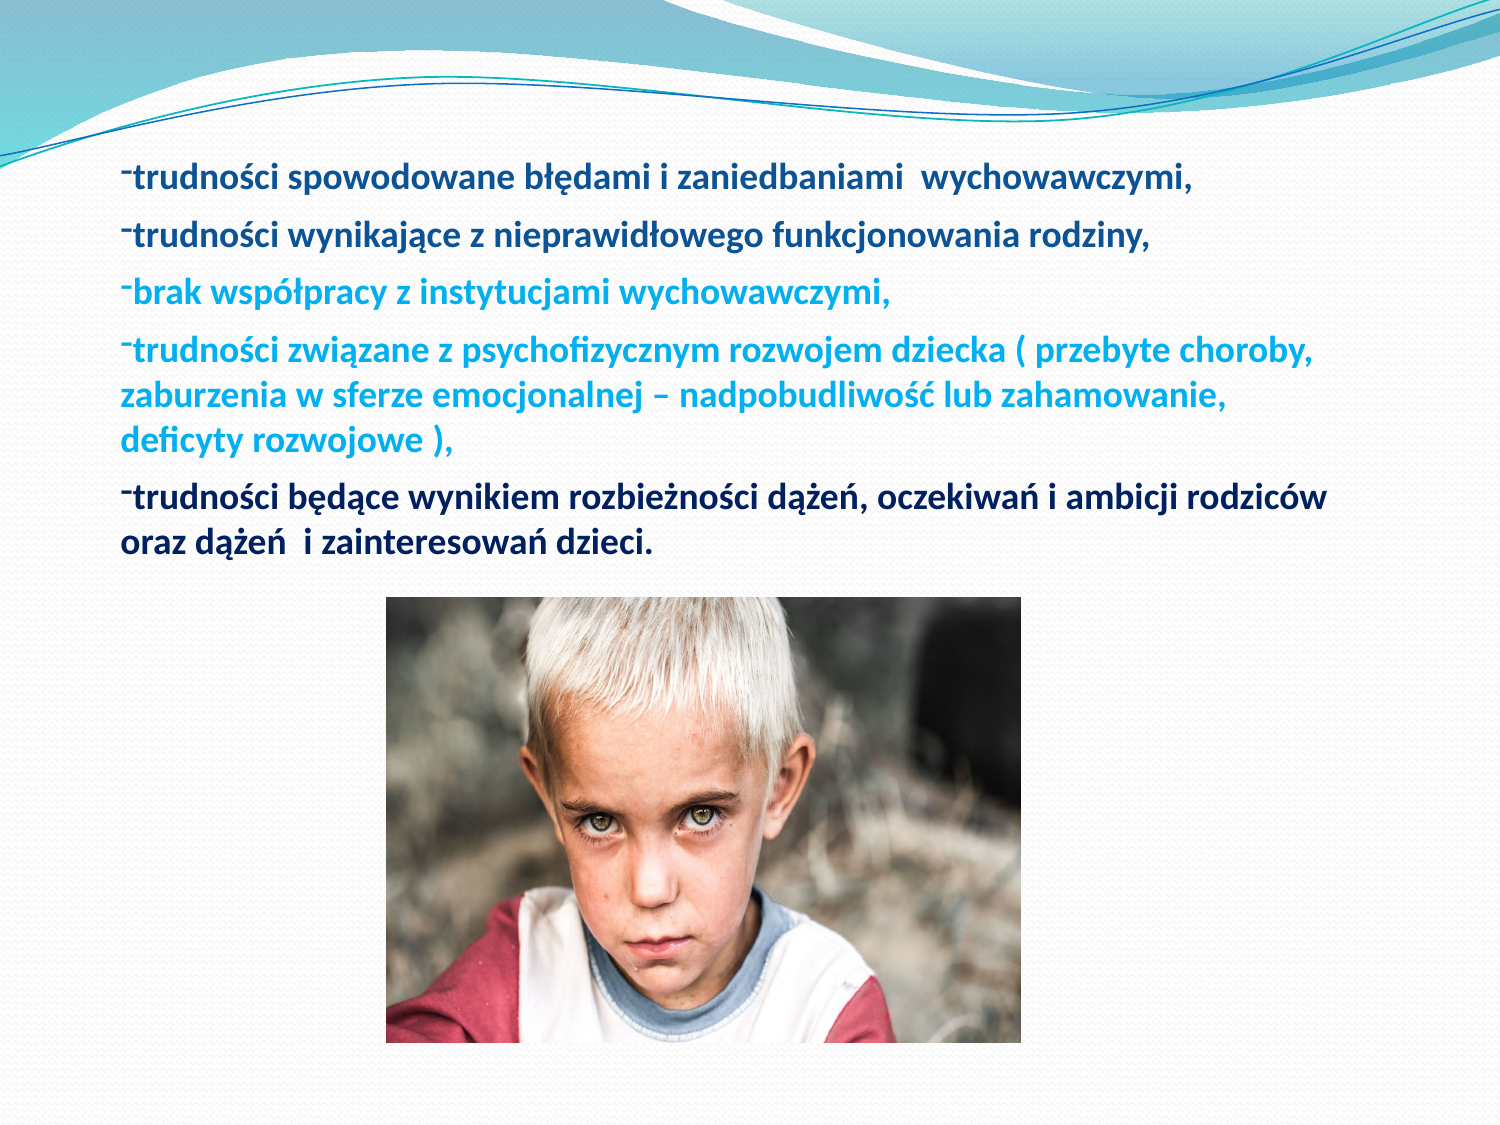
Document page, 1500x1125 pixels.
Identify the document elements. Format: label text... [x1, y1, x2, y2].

text_box trudności spowodowane błędami i zaniedbaniami wychowawczymi, trudności wynikające z nieprawidłowego funkcjonowania rodziny, brak współpracy z instytucjami wychowawczymi, trudności związane z psychofizycznym rozwojem dziecka ( przebyte choroby, zaburzenia w sferze emocjonalnej – nadpobudliwość lub zahamowanie, deficyty rozwojowe ), trudności będące wynikiem rozbieżności dążeń, oczekiwań i ambicji rodziców oraz dążeń i zainteresowań dzieci. [105, 144, 1372, 884]
picture [386, 597, 1022, 1044]
